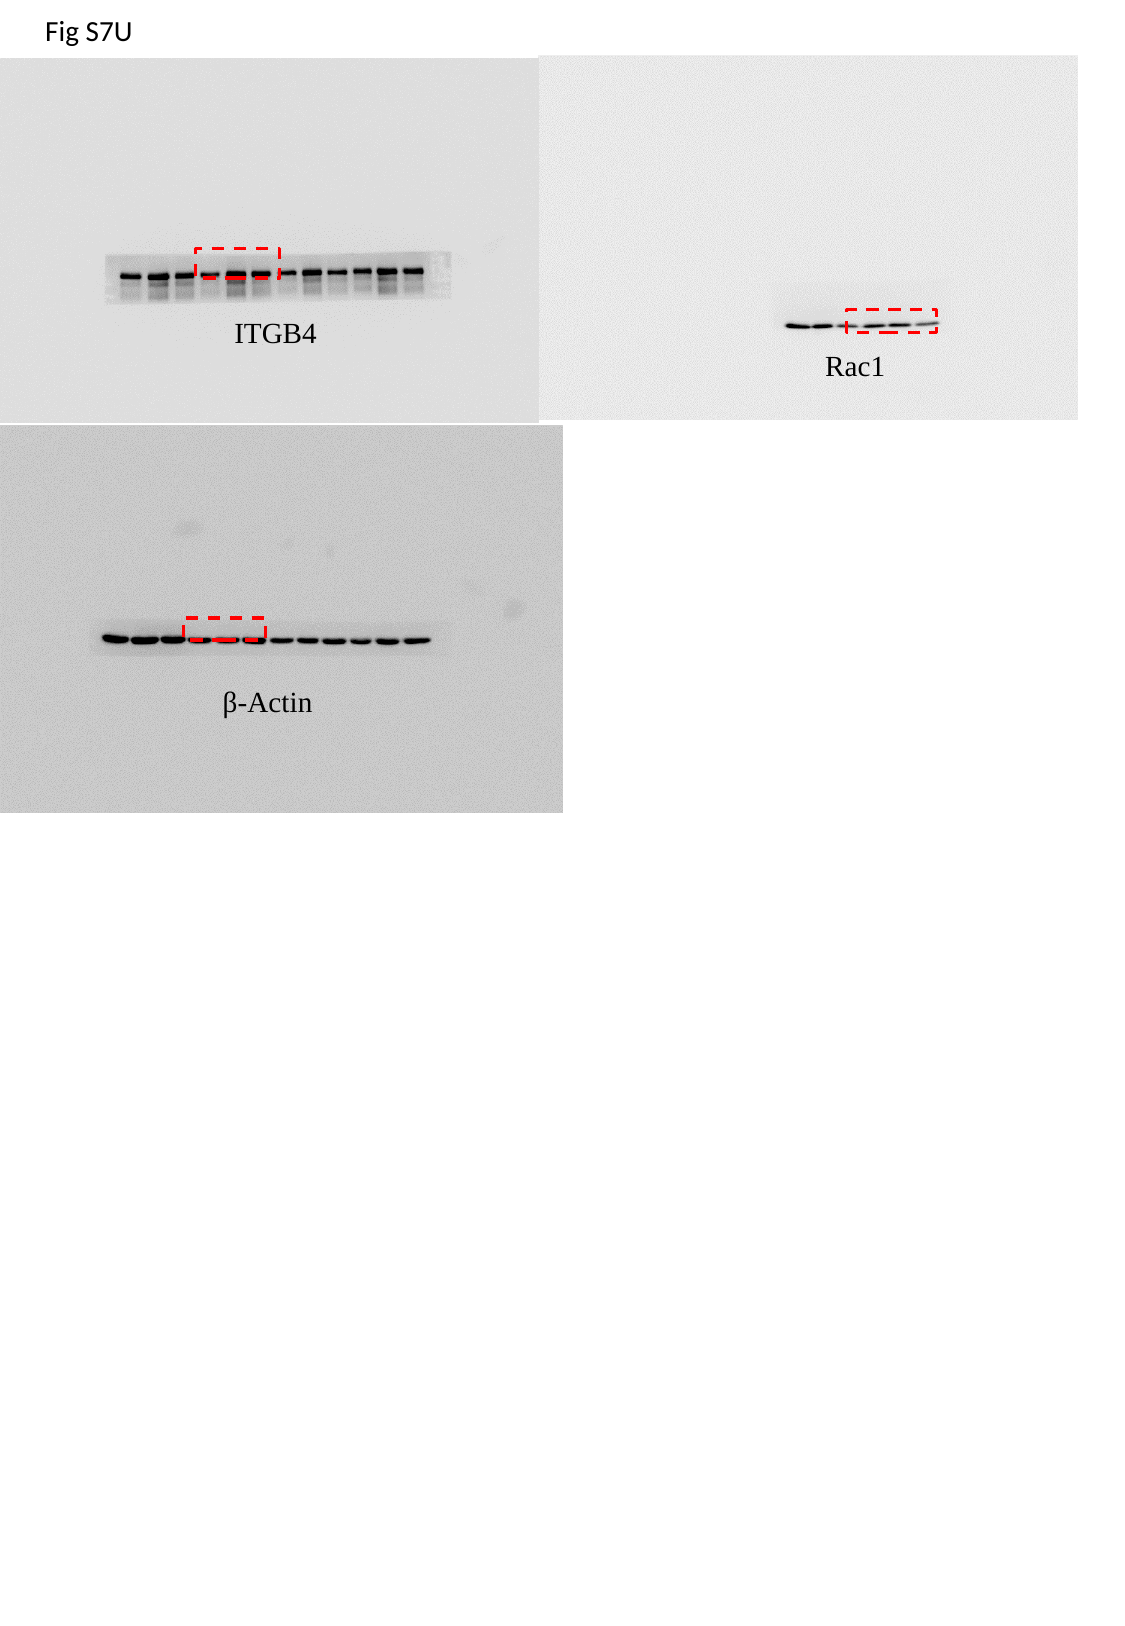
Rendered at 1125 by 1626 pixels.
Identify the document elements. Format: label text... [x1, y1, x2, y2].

text_box Fig S7U [30, 4, 148, 55]
picture [0, 54, 1078, 423]
picture [0, 425, 563, 813]
